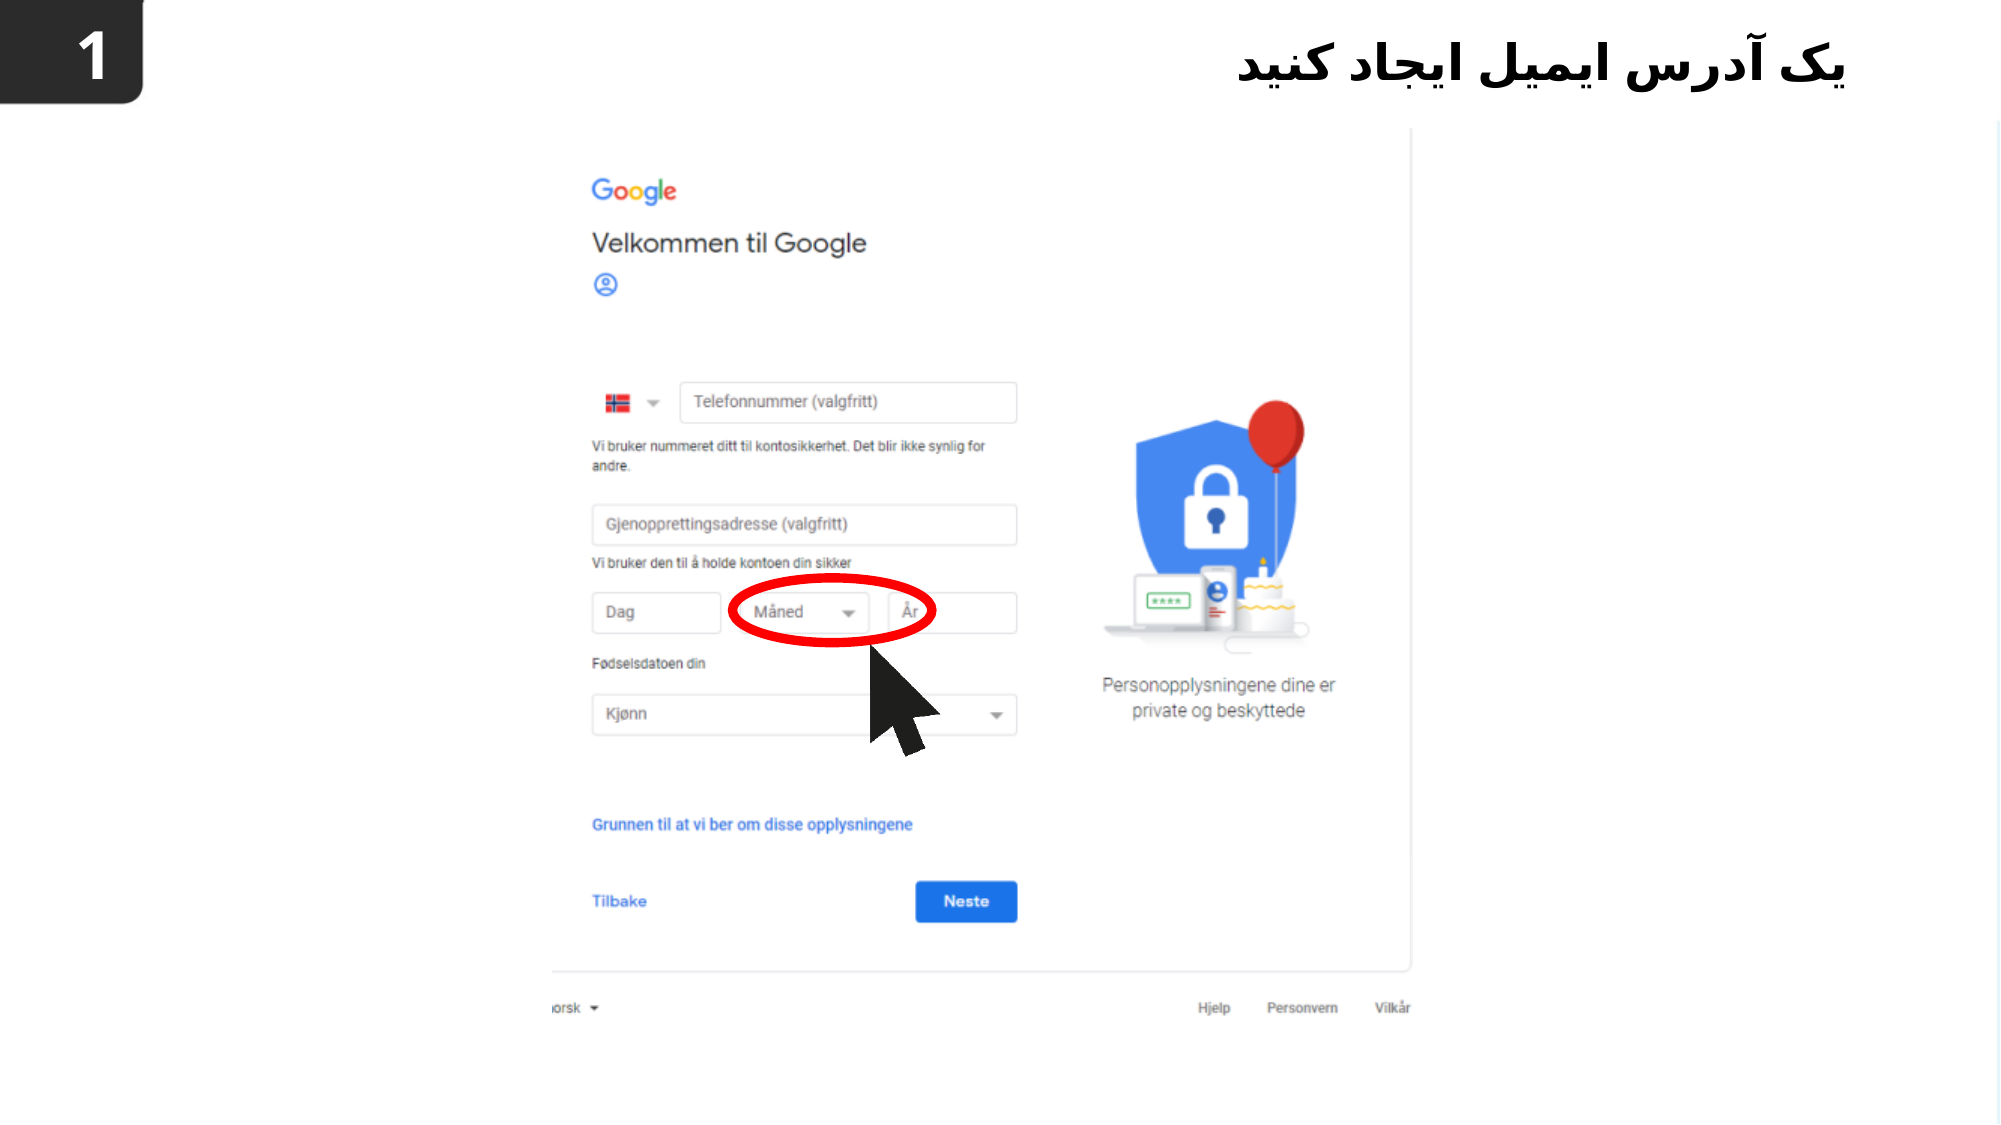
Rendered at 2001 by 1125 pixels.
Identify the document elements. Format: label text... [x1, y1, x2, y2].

picture [0, 0, 2000, 1124]
text_box 1 [60, 20, 188, 95]
title یک آدرس ایمیل ایجاد کنید [188, 34, 1864, 95]
